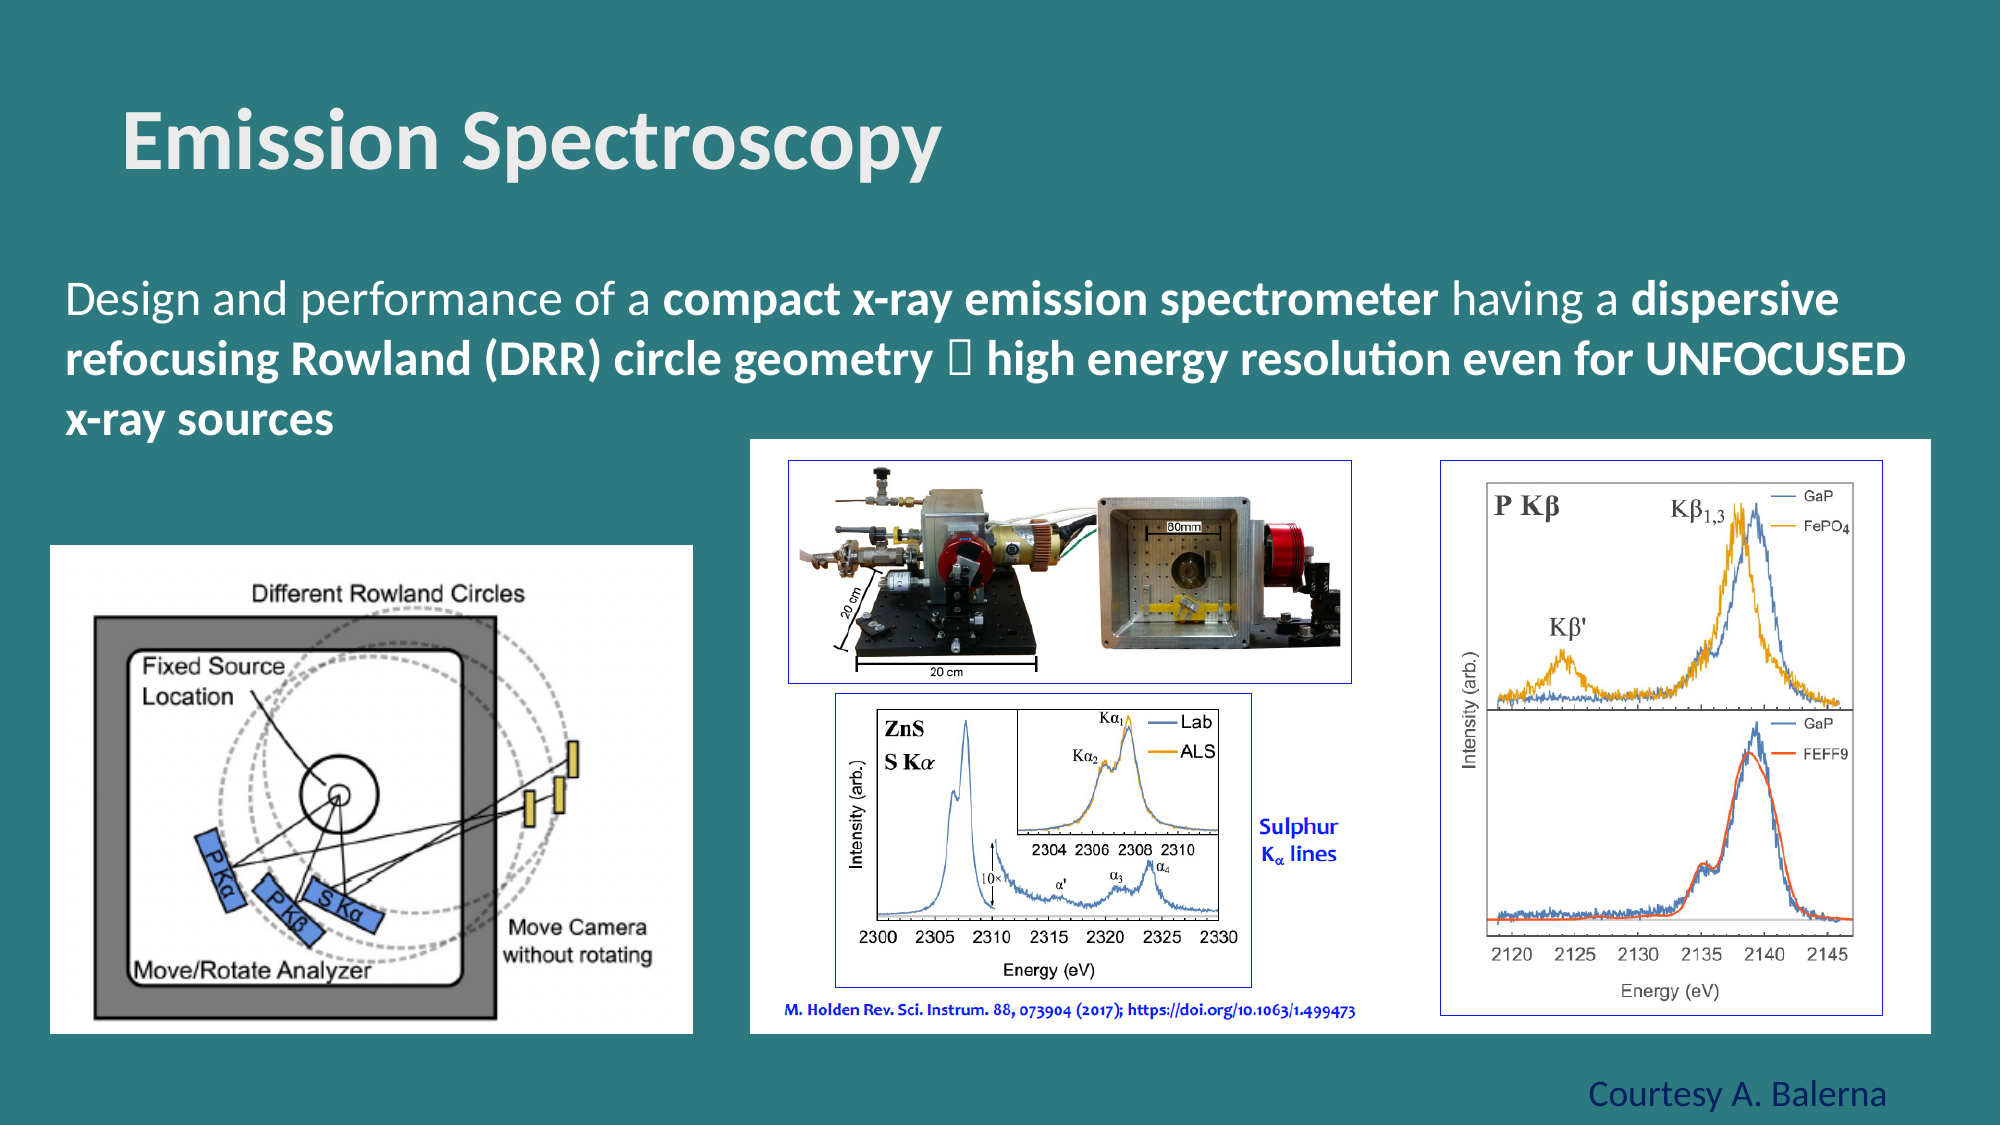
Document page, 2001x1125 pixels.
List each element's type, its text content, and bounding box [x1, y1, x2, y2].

picture [49, 545, 693, 1034]
text_box Courtesy A. Balerna [1573, 1061, 2000, 1122]
picture [749, 438, 1931, 1034]
title Emission Spectroscopy [106, 74, 1823, 258]
text_box Design and performance of a compact x-ray emission spectrometer having a dispersive refocusing Rowland (DRR) circle geometry  high energy resolution even for UNFOCUSED x-ray sources [50, 258, 1963, 453]
